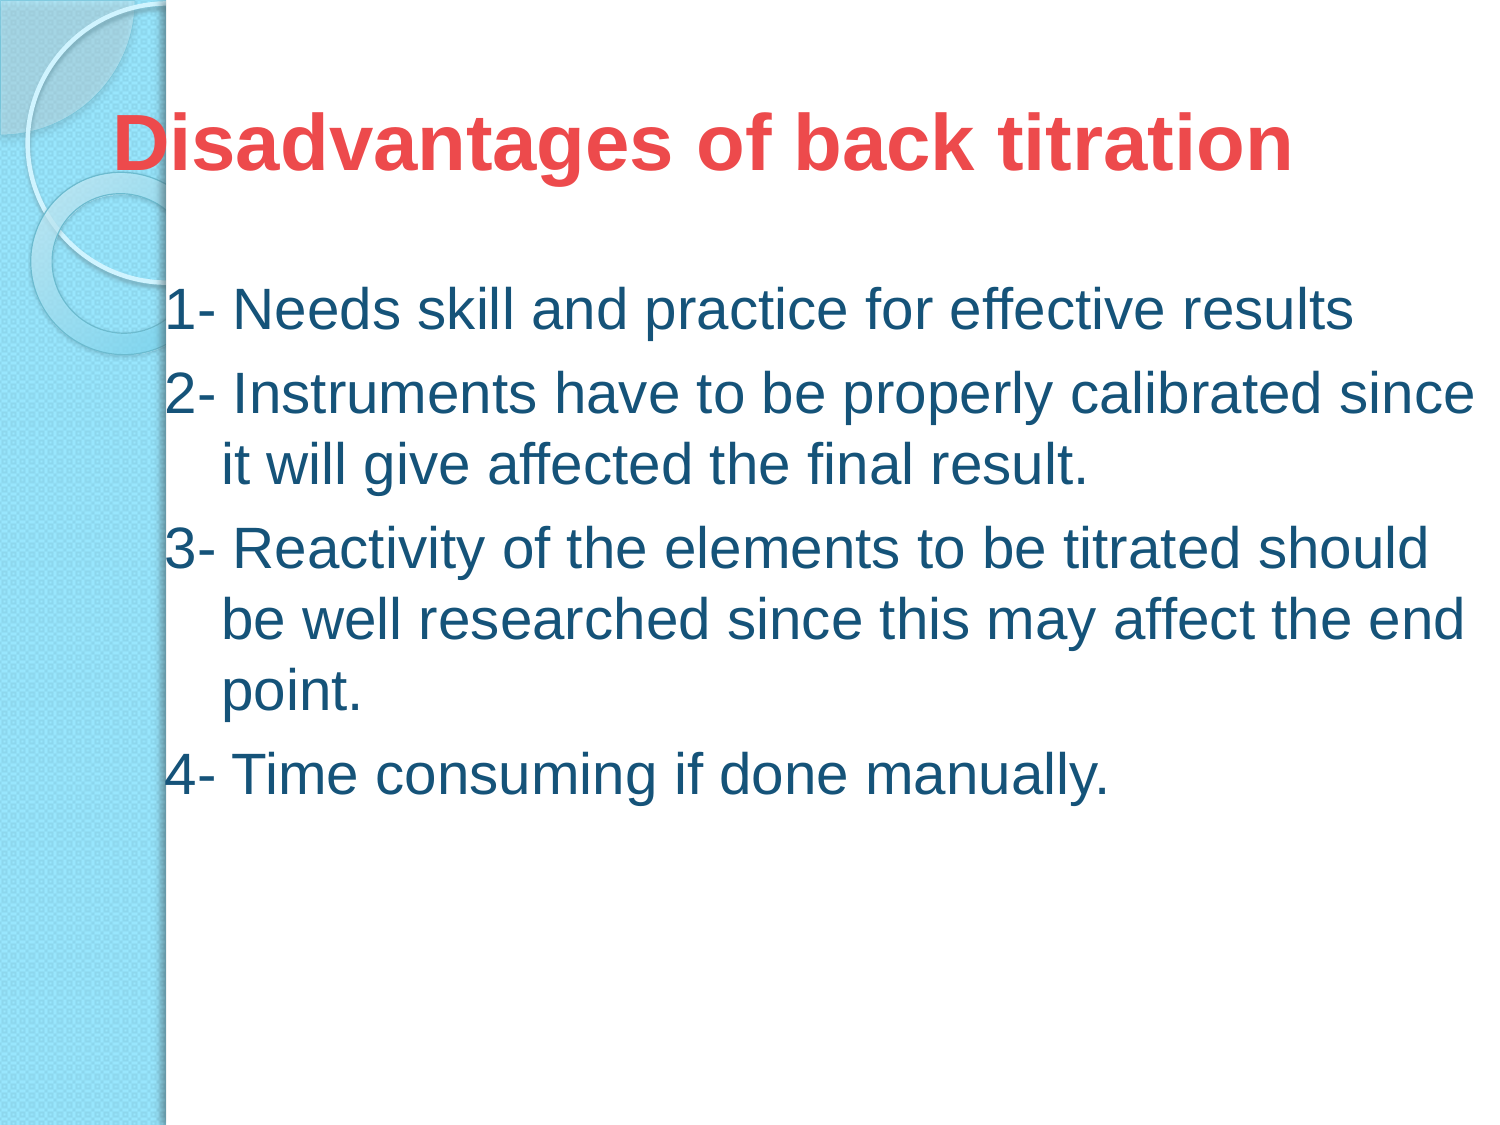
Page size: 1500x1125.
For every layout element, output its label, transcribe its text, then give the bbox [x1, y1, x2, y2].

list 1- Needs skill and practice for effective results 2- Instruments have to be properly calibrated since it will give affected the final result. 3- Reactivity of the elements to be titrated should be well researched since this may affect the end point. 4- Time consuming if done manually. [149, 262, 1500, 1006]
title Disadvantages of back titration [75, 45, 1426, 233]
